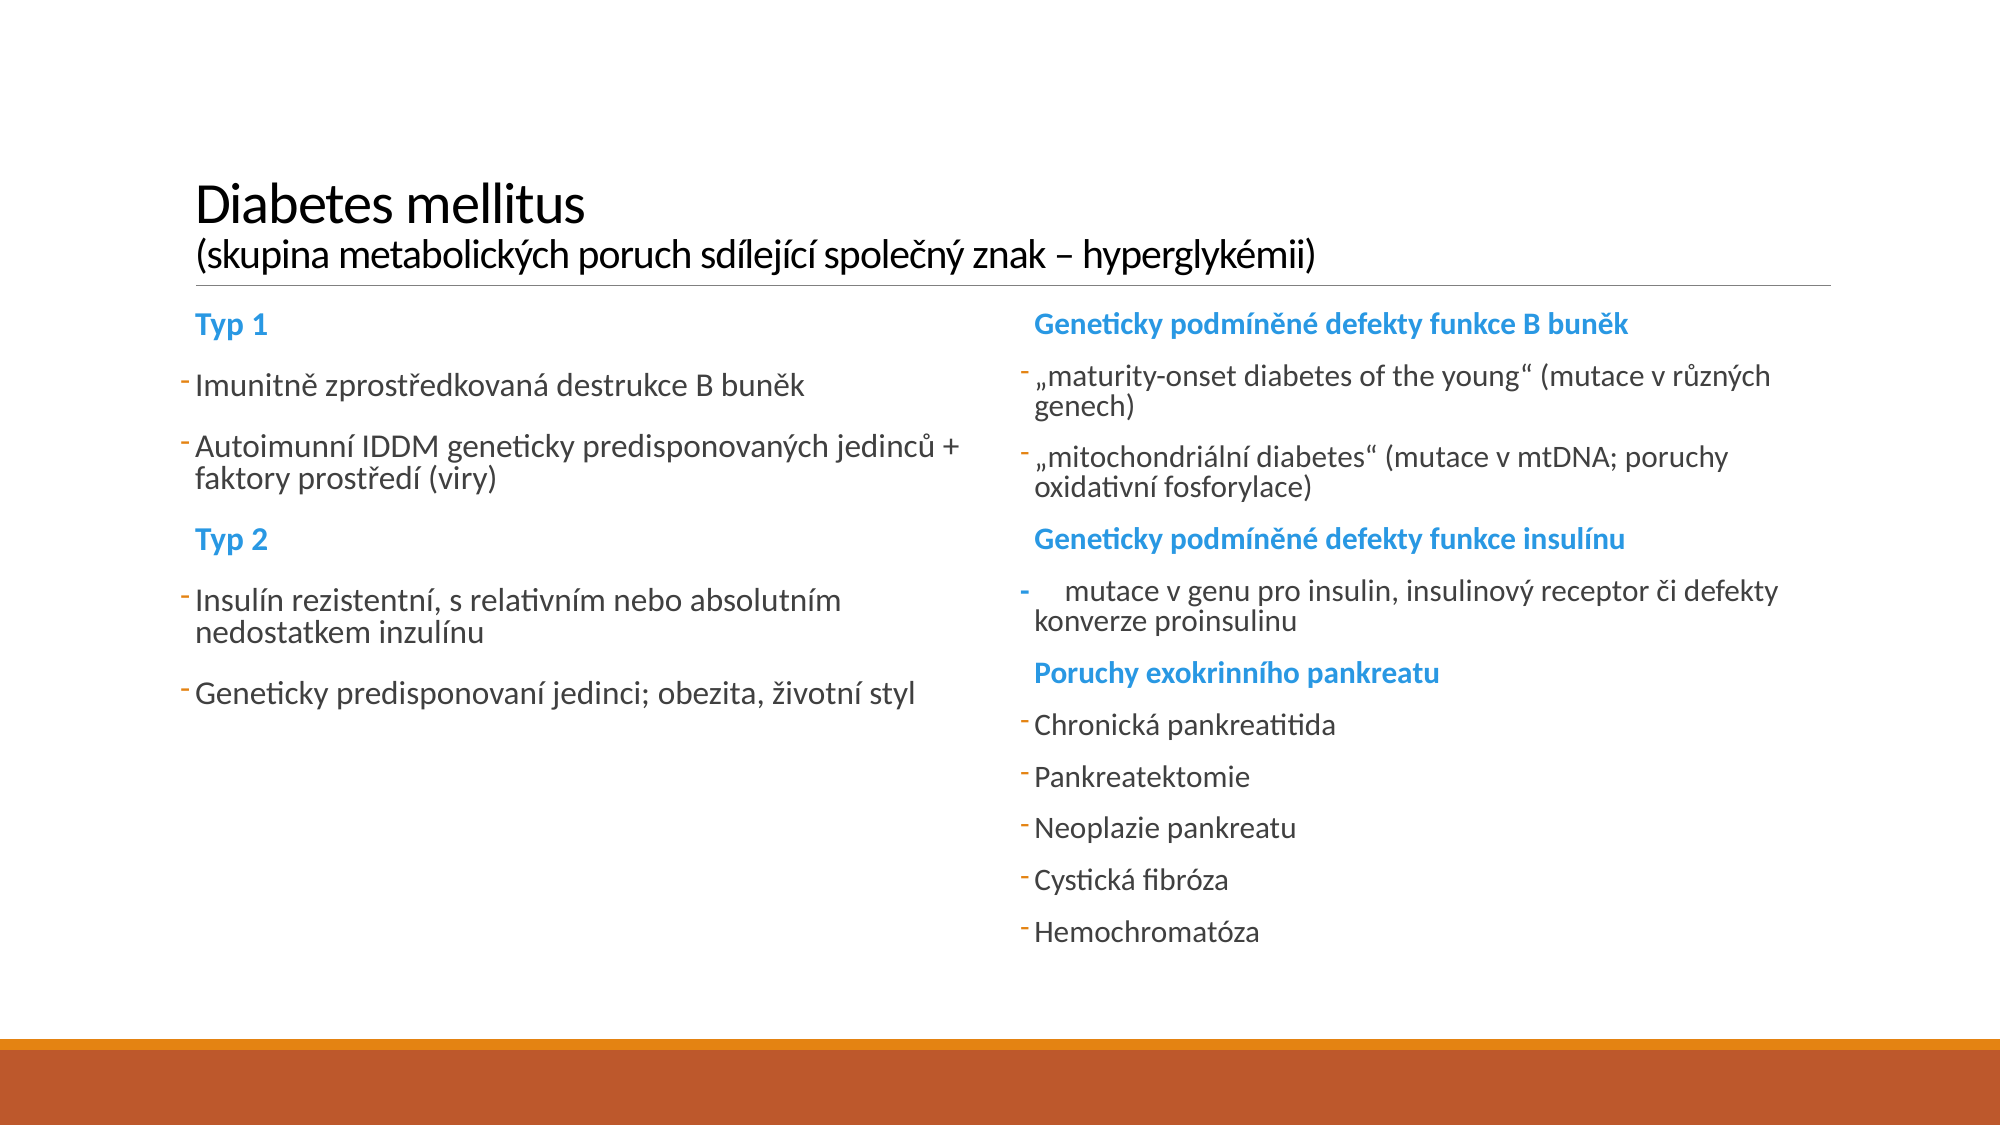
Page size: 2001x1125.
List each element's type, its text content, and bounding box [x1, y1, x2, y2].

list Geneticky podmíněné defekty funkce B buněk „maturity-onset diabetes of the young“ (mutace v různých genech) „mitochondriální diabetes“ (mutace v mtDNA; poruchy oxidativní fosforylace) Geneticky podmíněné defekty funkce insulínu - mutace v genu pro insulin, insulinový receptor či defekty konverze proinsulinu Poruchy exokrinního pankreatu Chronická pankreatitida Pankreatektomie Neoplazie pankreatu Cystická fibróza Hemochromatóza [1020, 302, 1830, 963]
list Typ 1 Imunitně zprostředkovaná destrukce B buněk Autoimunní IDDM geneticky predisponovaných jedinců + faktory prostředí (viry) Typ 2 Insulín rezistentní, s relativním nebo absolutním nedostatkem inzulínu Geneticky predisponovaní jedinci; obezita, životní styl [180, 302, 990, 963]
title Diabetes mellitus (skupina metabolických poruch sdílející společný znak – hyperglykémii) [180, 47, 1830, 285]
